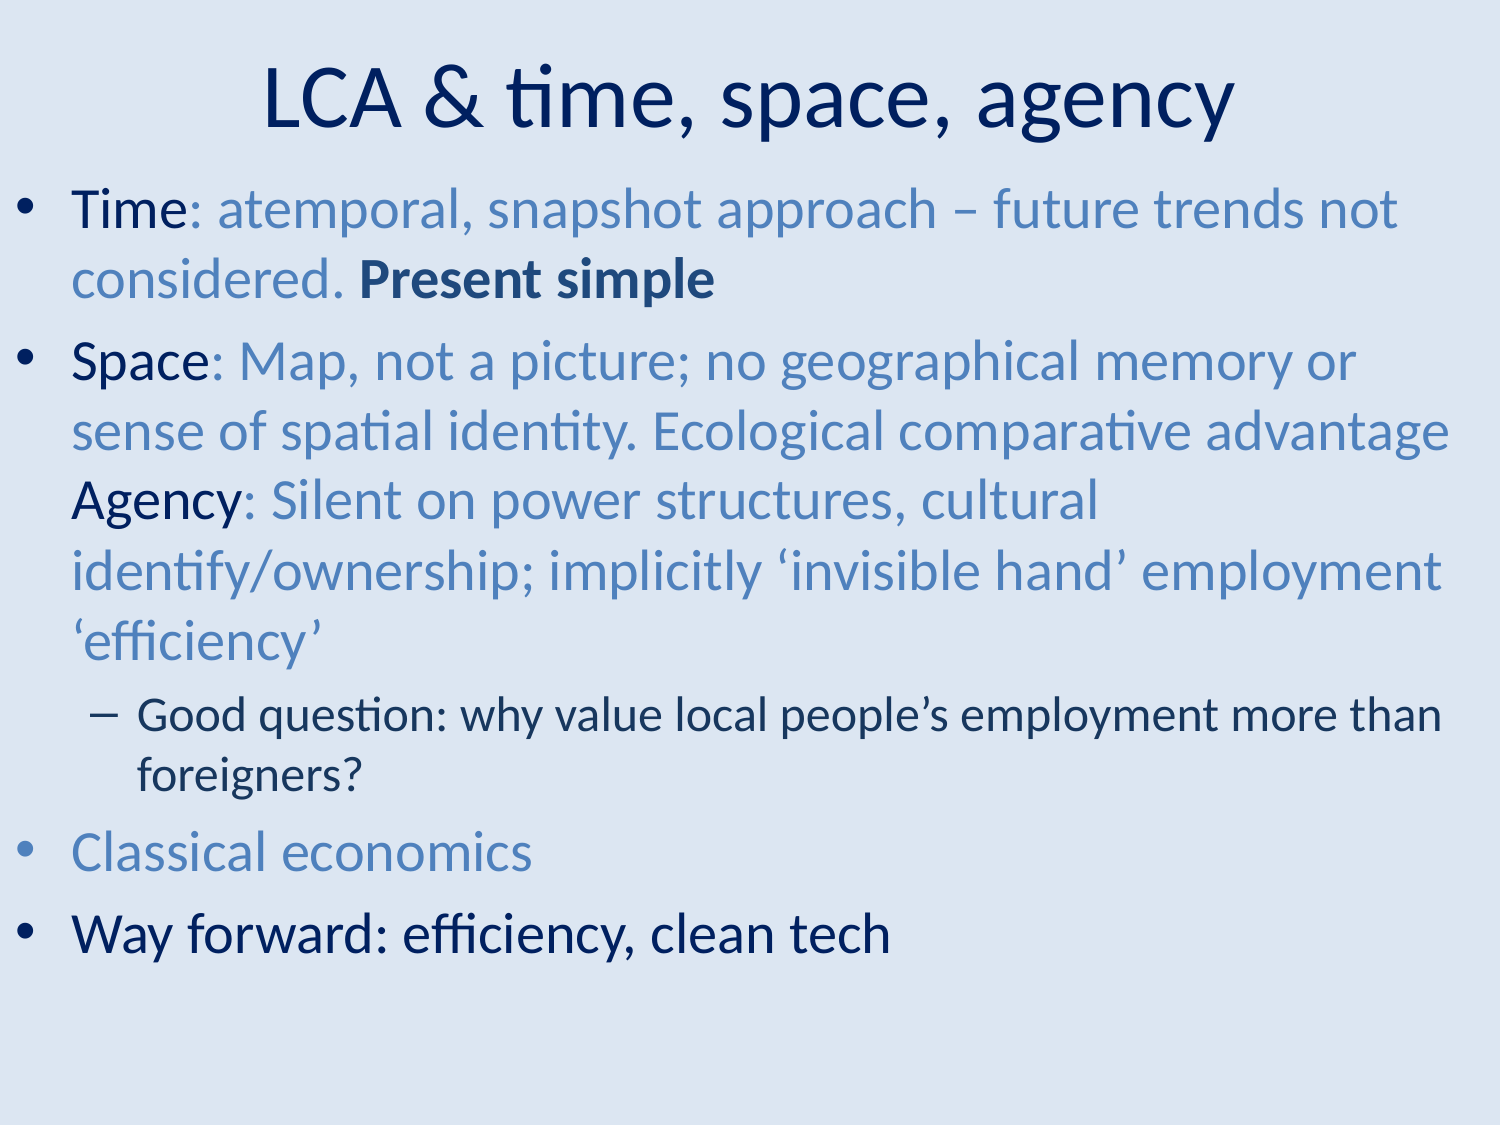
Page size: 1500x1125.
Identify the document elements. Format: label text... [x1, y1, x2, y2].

title LCA & time, space, agency [74, 44, 1426, 138]
list Time: atemporal, snapshot approach – future trends not considered. Present simple Space: Map, not a picture; no geographical memory or sense of spatial identity. Ecological comparative advantage Agency: Silent on power structures, cultural identify/ownership; implicitly ‘invisible hand’ employment ‘efficiency’ Good question: why value local people’s employment more than foreigners? Classical economics Way forward: efficiency, clean tech [0, 162, 1500, 1125]
